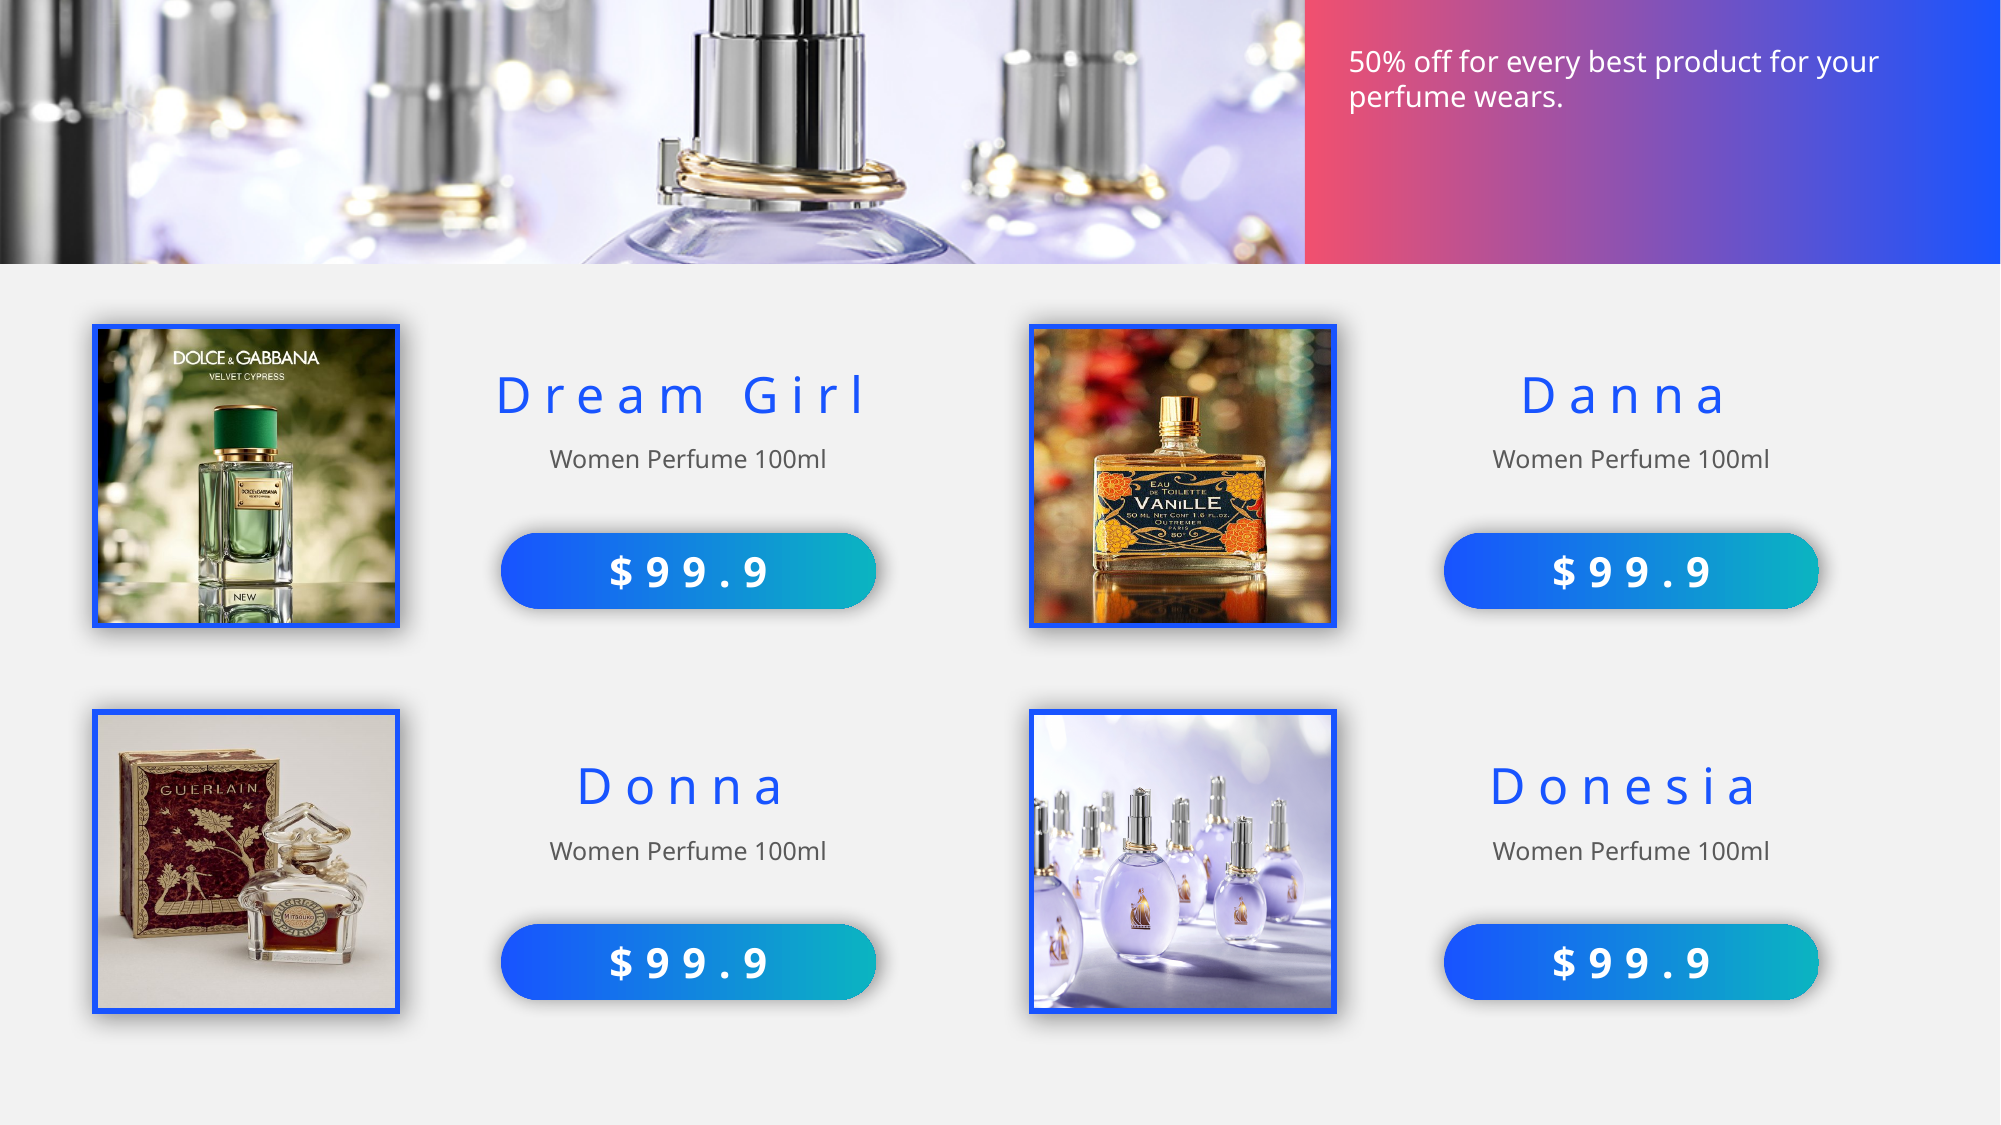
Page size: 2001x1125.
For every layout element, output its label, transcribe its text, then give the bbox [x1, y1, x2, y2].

text_box Women Perfume 100ml [1358, 436, 1905, 481]
text_box Danna [1340, 355, 1905, 431]
text_box Donna [397, 747, 962, 823]
text_box Women Perfume 100ml [415, 827, 962, 873]
text_box $99.9 [1442, 923, 1820, 1002]
text_box $99.9 [499, 923, 877, 1002]
text_box [94, 711, 399, 1012]
text_box Dream Girl [397, 355, 962, 431]
text_box $99.9 [1442, 531, 1820, 610]
text_box $99.9 [499, 531, 877, 610]
text_box Women Perfume 100ml [415, 436, 962, 481]
text_box Women Perfume 100ml [1358, 827, 1905, 873]
text_box [94, 326, 399, 626]
text_box Donesia [1340, 747, 1905, 823]
picture [0, 0, 2001, 264]
text_box [1030, 326, 1335, 626]
text_box [1030, 711, 1335, 1012]
